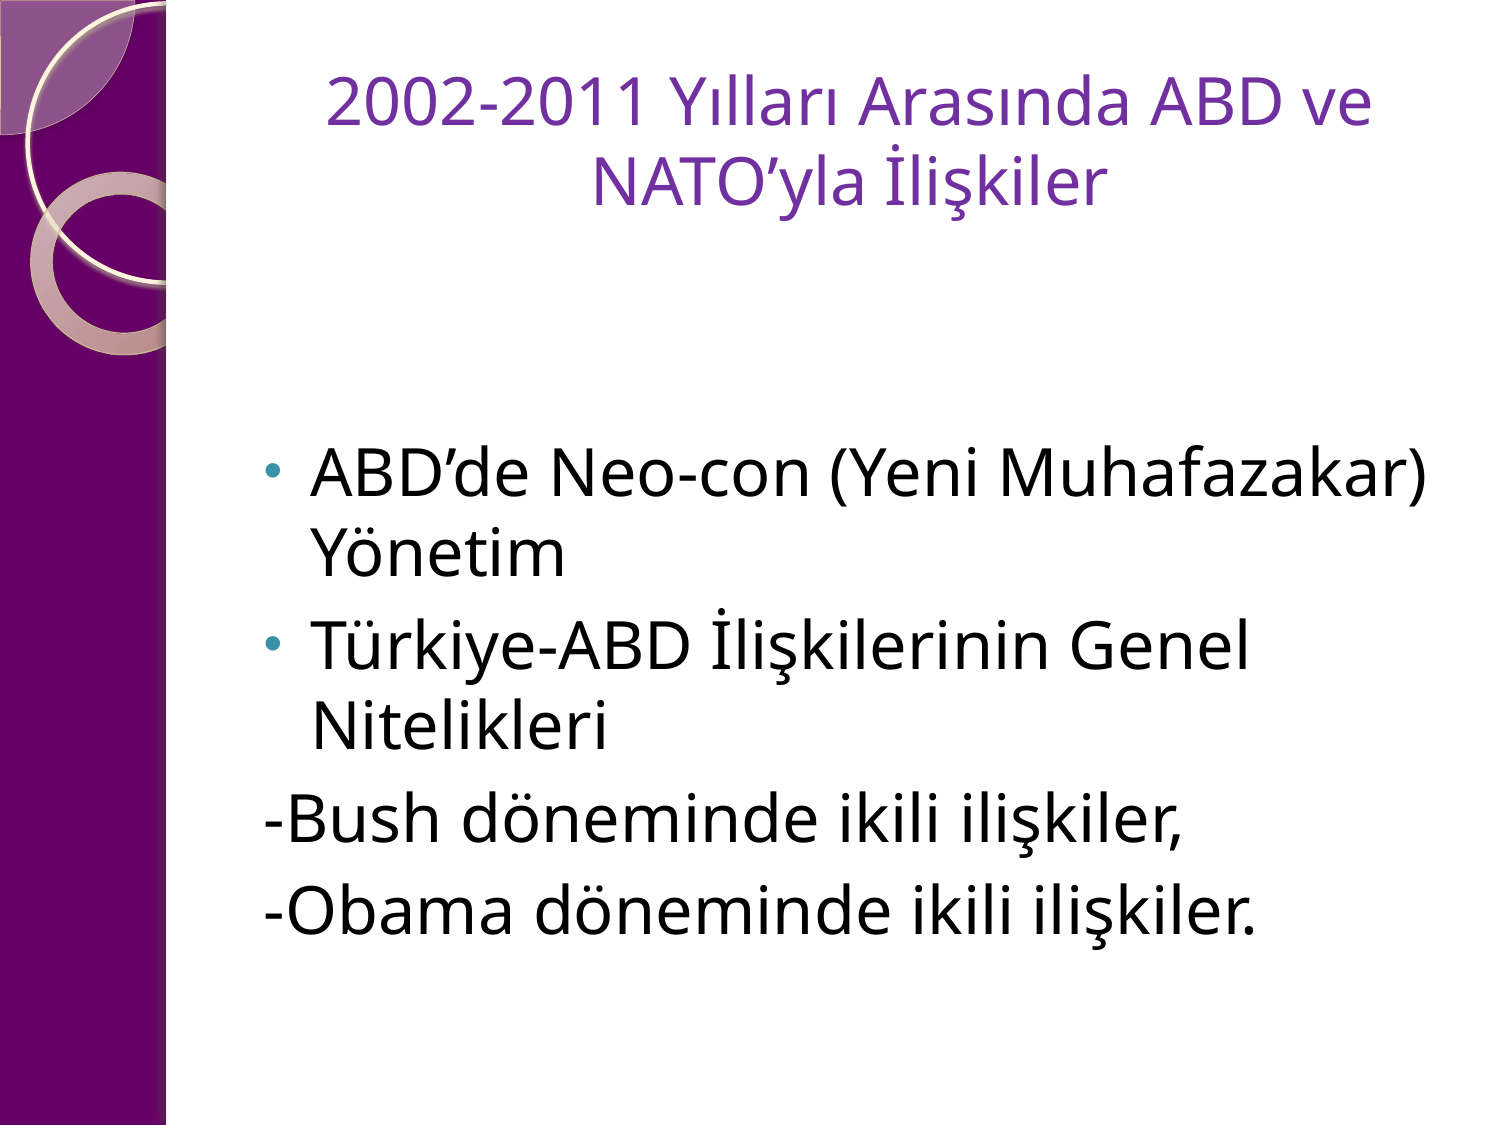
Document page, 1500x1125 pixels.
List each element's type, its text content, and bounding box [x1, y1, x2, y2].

title 2002-2011 Yılları Arasında ABD ve NATO’yla İlişkiler [235, 45, 1466, 233]
list ABD’de Neo-con (Yeni Muhafazakar) Yönetim Türkiye-ABD İlişkilerinin Genel Nitelikleri -Bush döneminde ikili ilişkiler, -Obama döneminde ikili ilişkiler. [235, 237, 1466, 1025]
